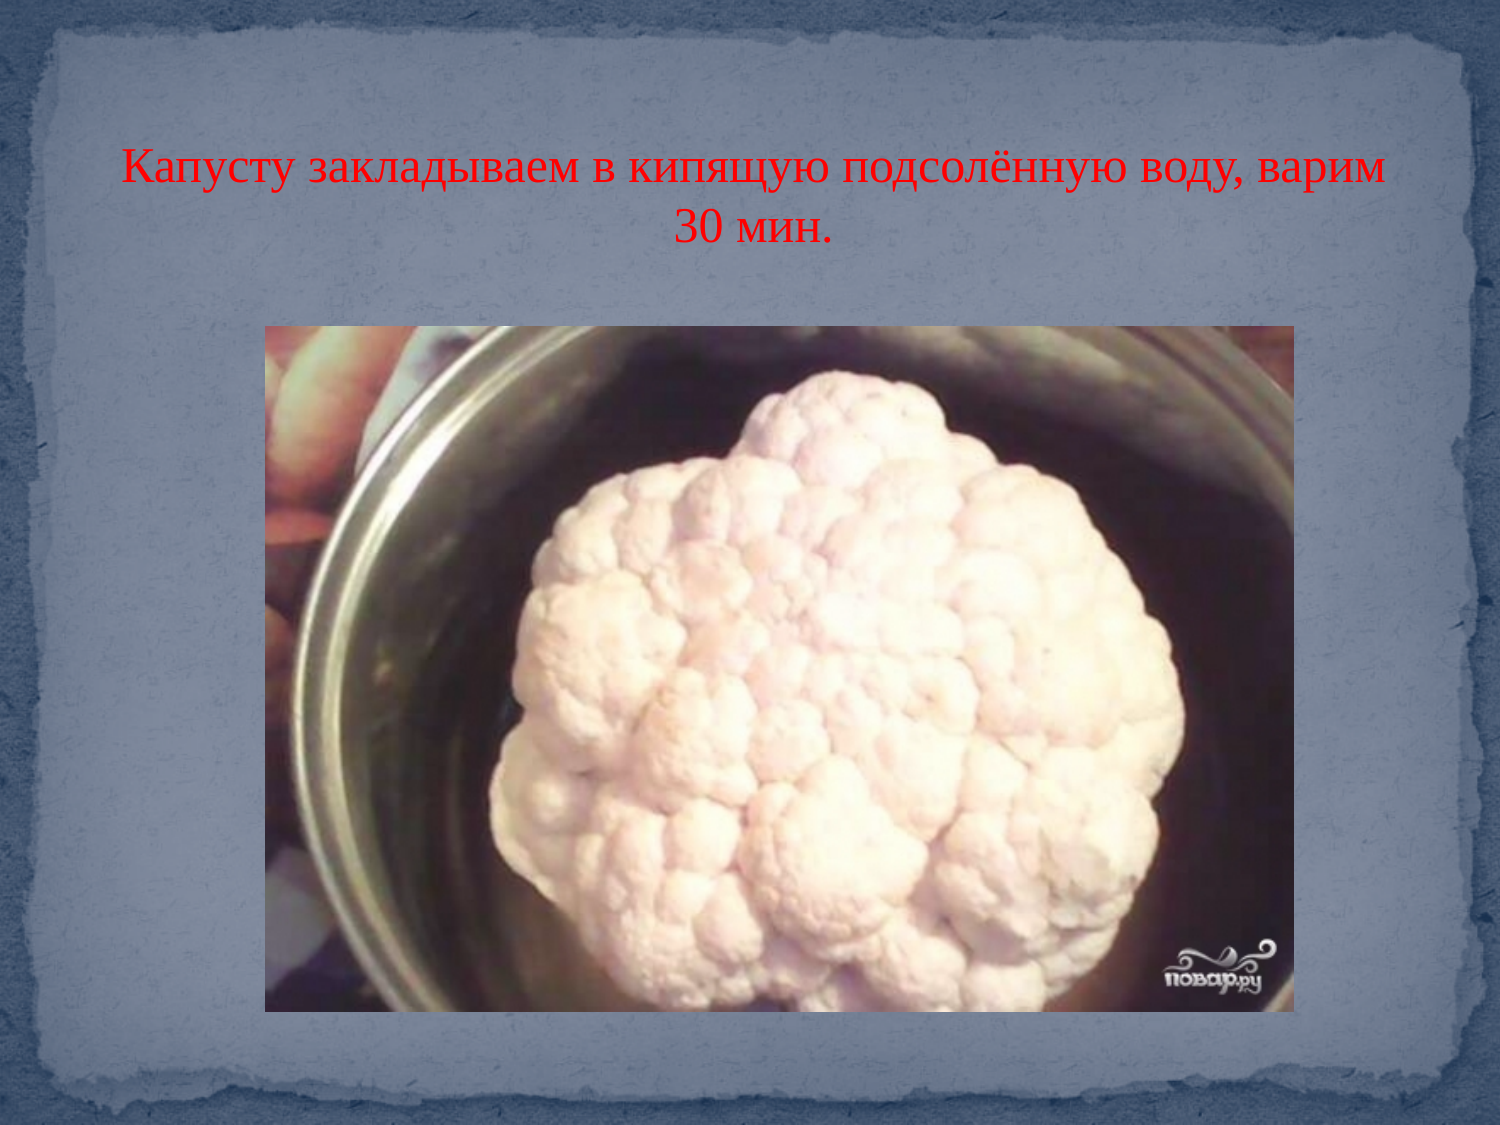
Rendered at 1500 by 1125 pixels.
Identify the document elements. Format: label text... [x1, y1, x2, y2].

picture [265, 326, 1295, 1012]
list Капусту закладываем в кипящую подсолённую воду, варим 30 мин. [75, 225, 1425, 1000]
title [74, 24, 1425, 225]
